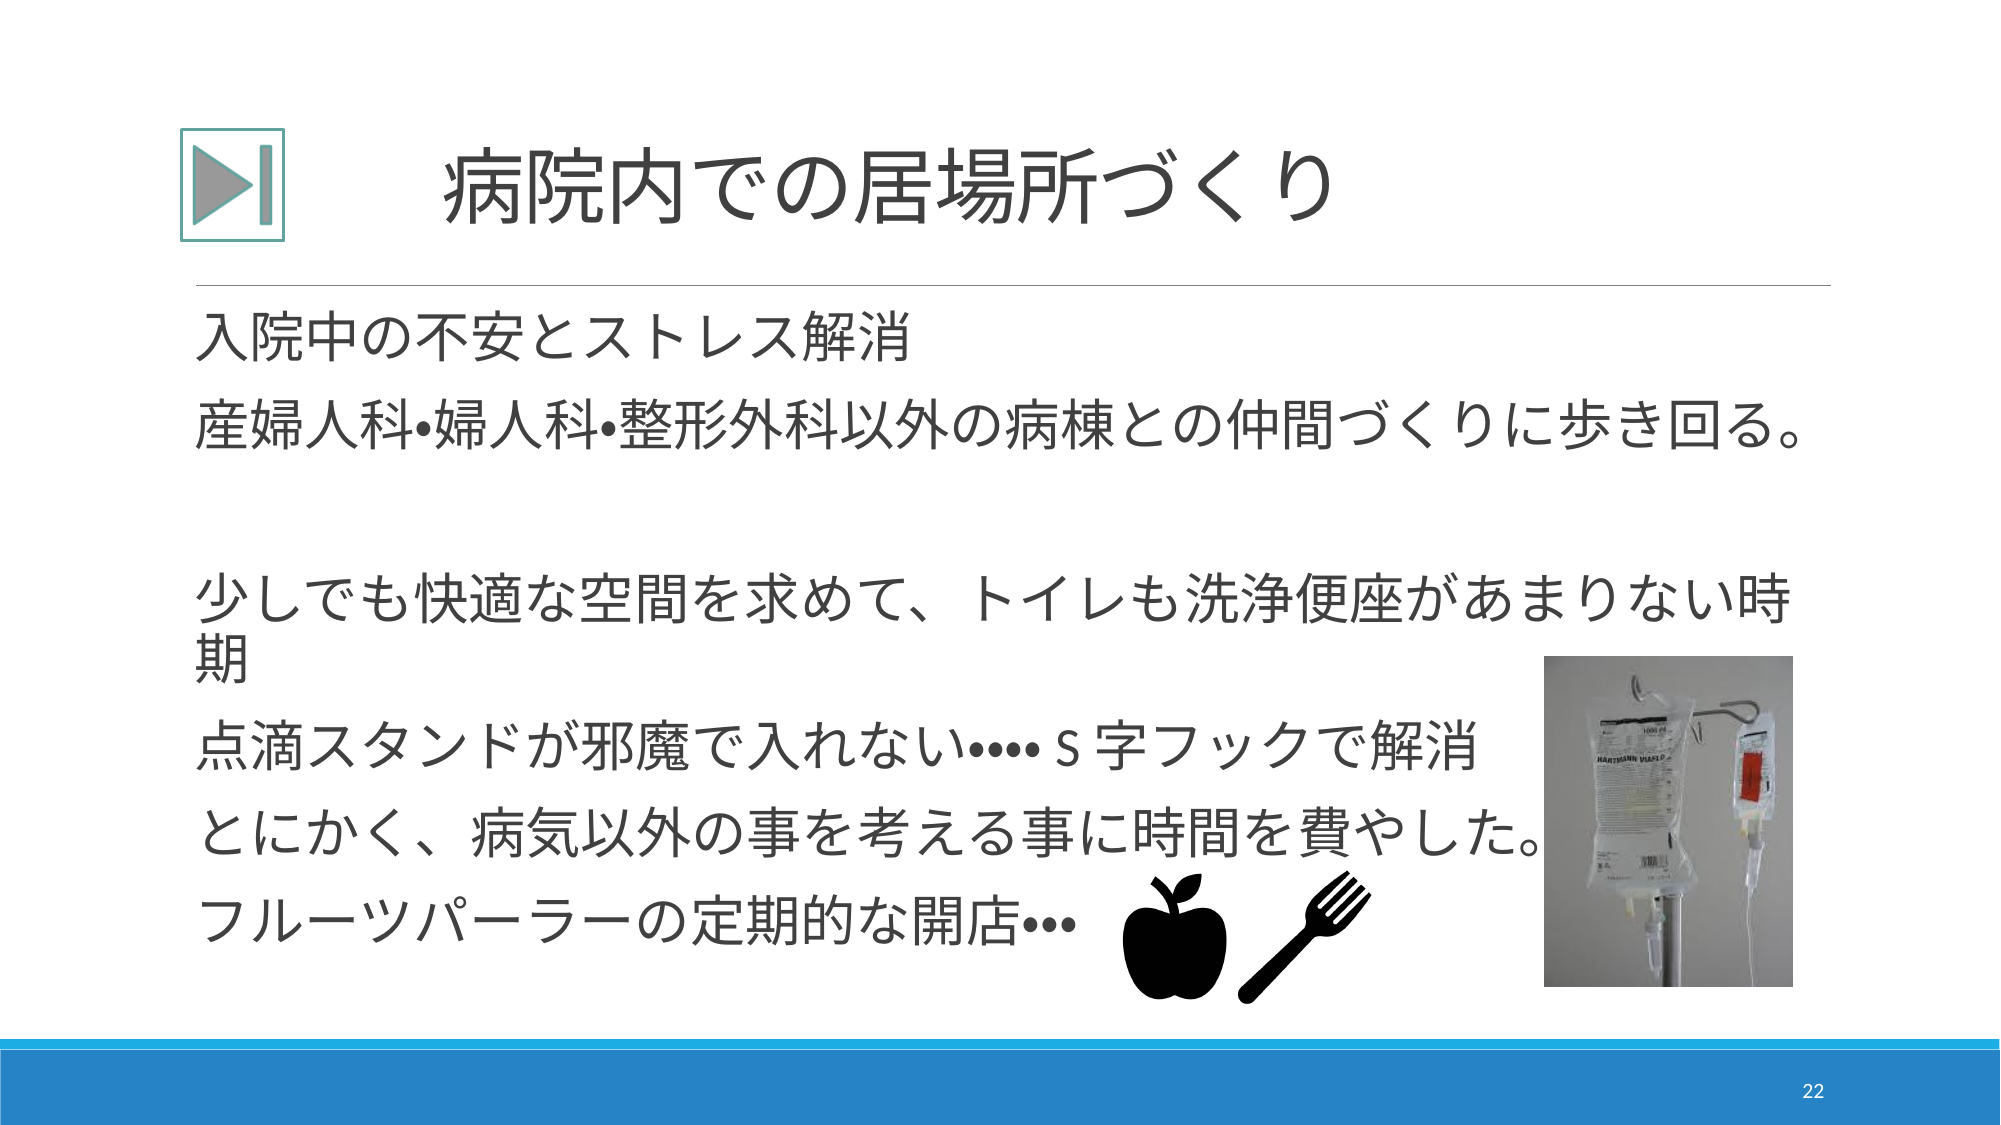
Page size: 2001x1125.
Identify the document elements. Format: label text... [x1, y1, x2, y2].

picture [1098, 860, 1380, 1013]
slide_number 22 [1624, 1059, 1840, 1120]
title 病院内での居場所づくり [180, 47, 1830, 242]
list 入院中の不安とストレス解消 産婦人科・婦人科・整形外科以外の病棟との仲間づくりに歩き回る。 少しでも快適な空間を求めて、トイレも洗浄便座があまりない時期 点滴スタンドが邪魔で入れない・・・・S字フックで解消 とにかく、病気以外の事を考える事に時間を費やした。 フルーツパーラーの定期的な開店・・・ [180, 302, 1830, 963]
picture [1544, 656, 1793, 988]
picture [179, 128, 286, 243]
